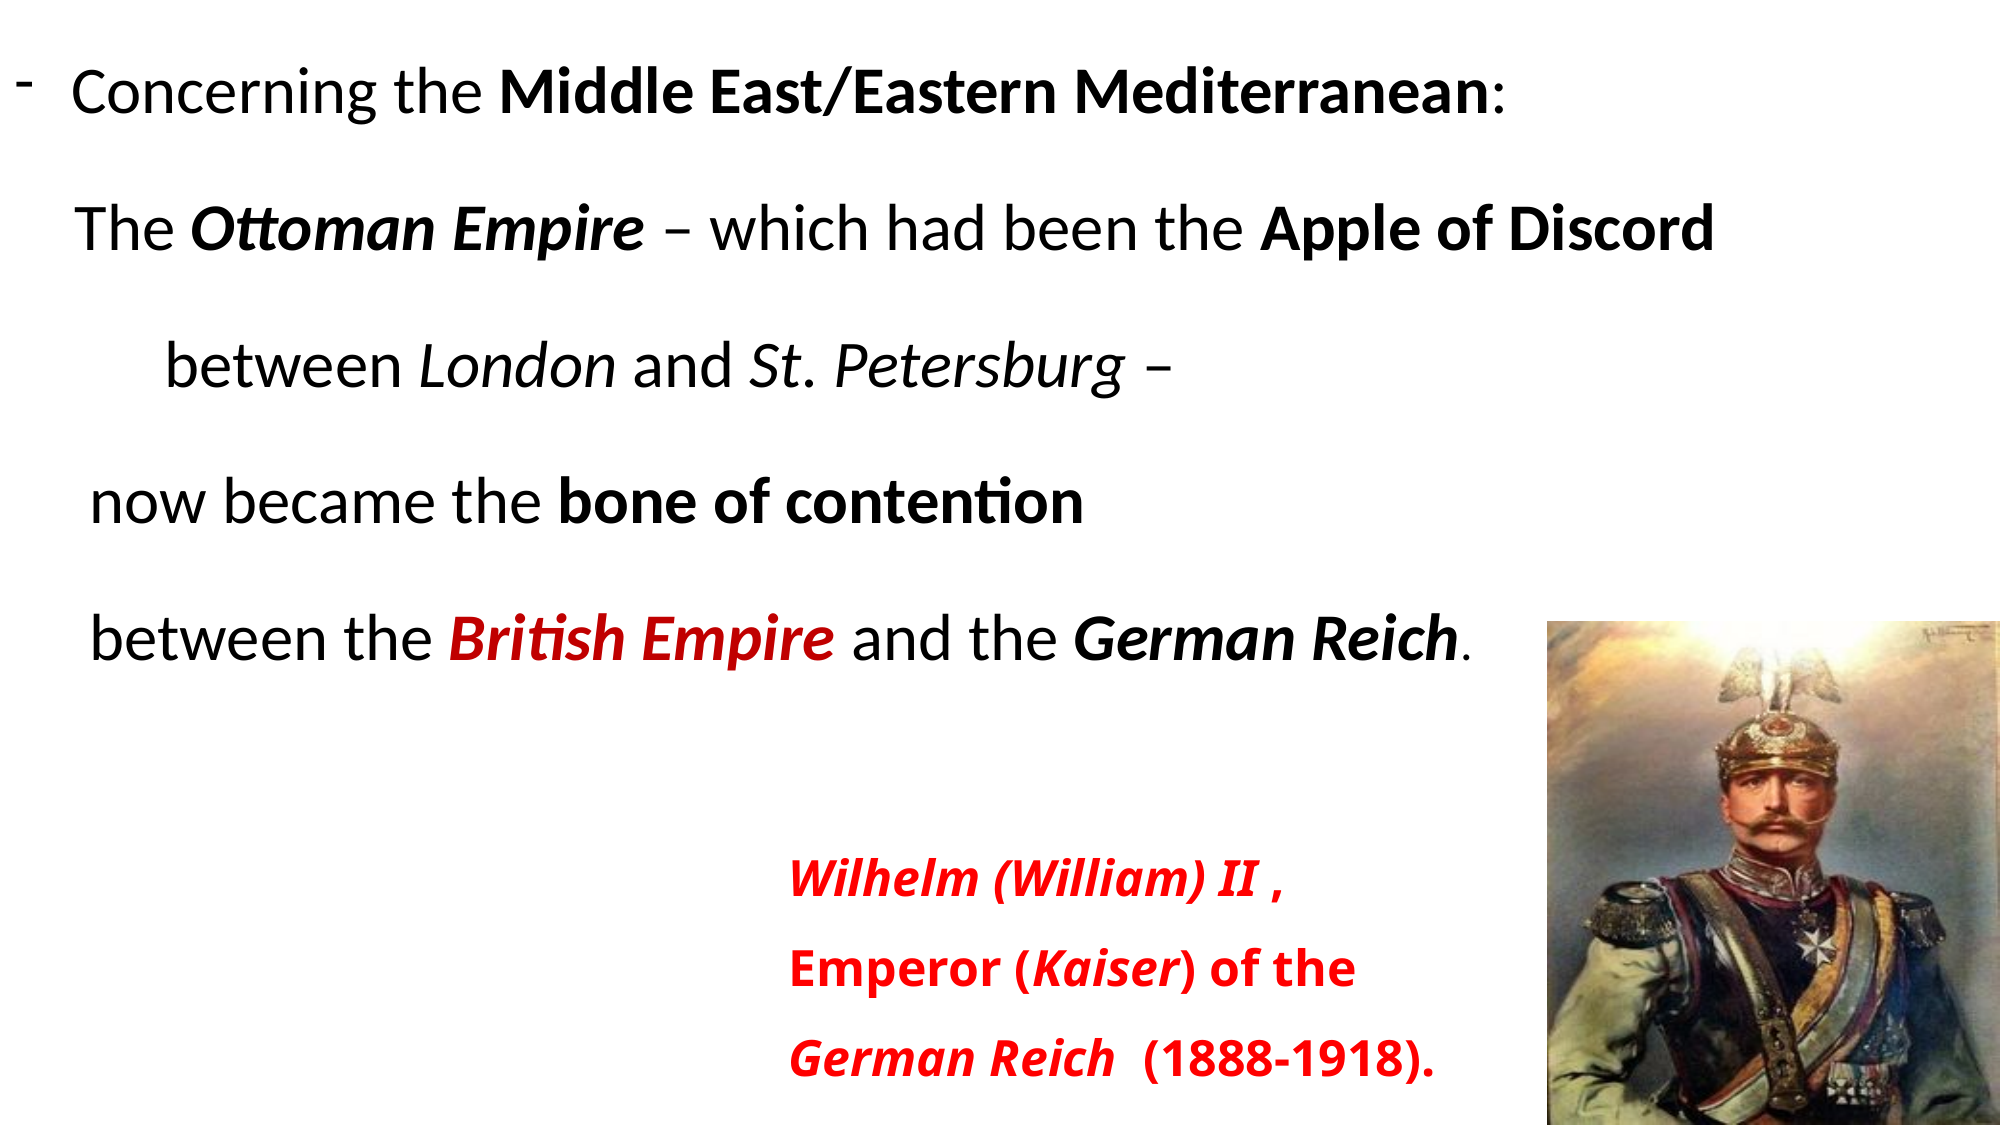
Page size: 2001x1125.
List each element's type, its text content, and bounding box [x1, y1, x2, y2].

picture [1547, 621, 2000, 1125]
title Wilhelm (William) II , Emperor (Kaiser) of the German Reich (1888-1918). [773, 777, 1547, 1125]
text_box Concerning the Middle East/Eastern Mediterranean: The Ottoman Empire – which had been the Apple of Discord between London and St. Petersburg – now became the bone of contention between the British Empire and the German Reich. [0, 0, 2000, 682]
